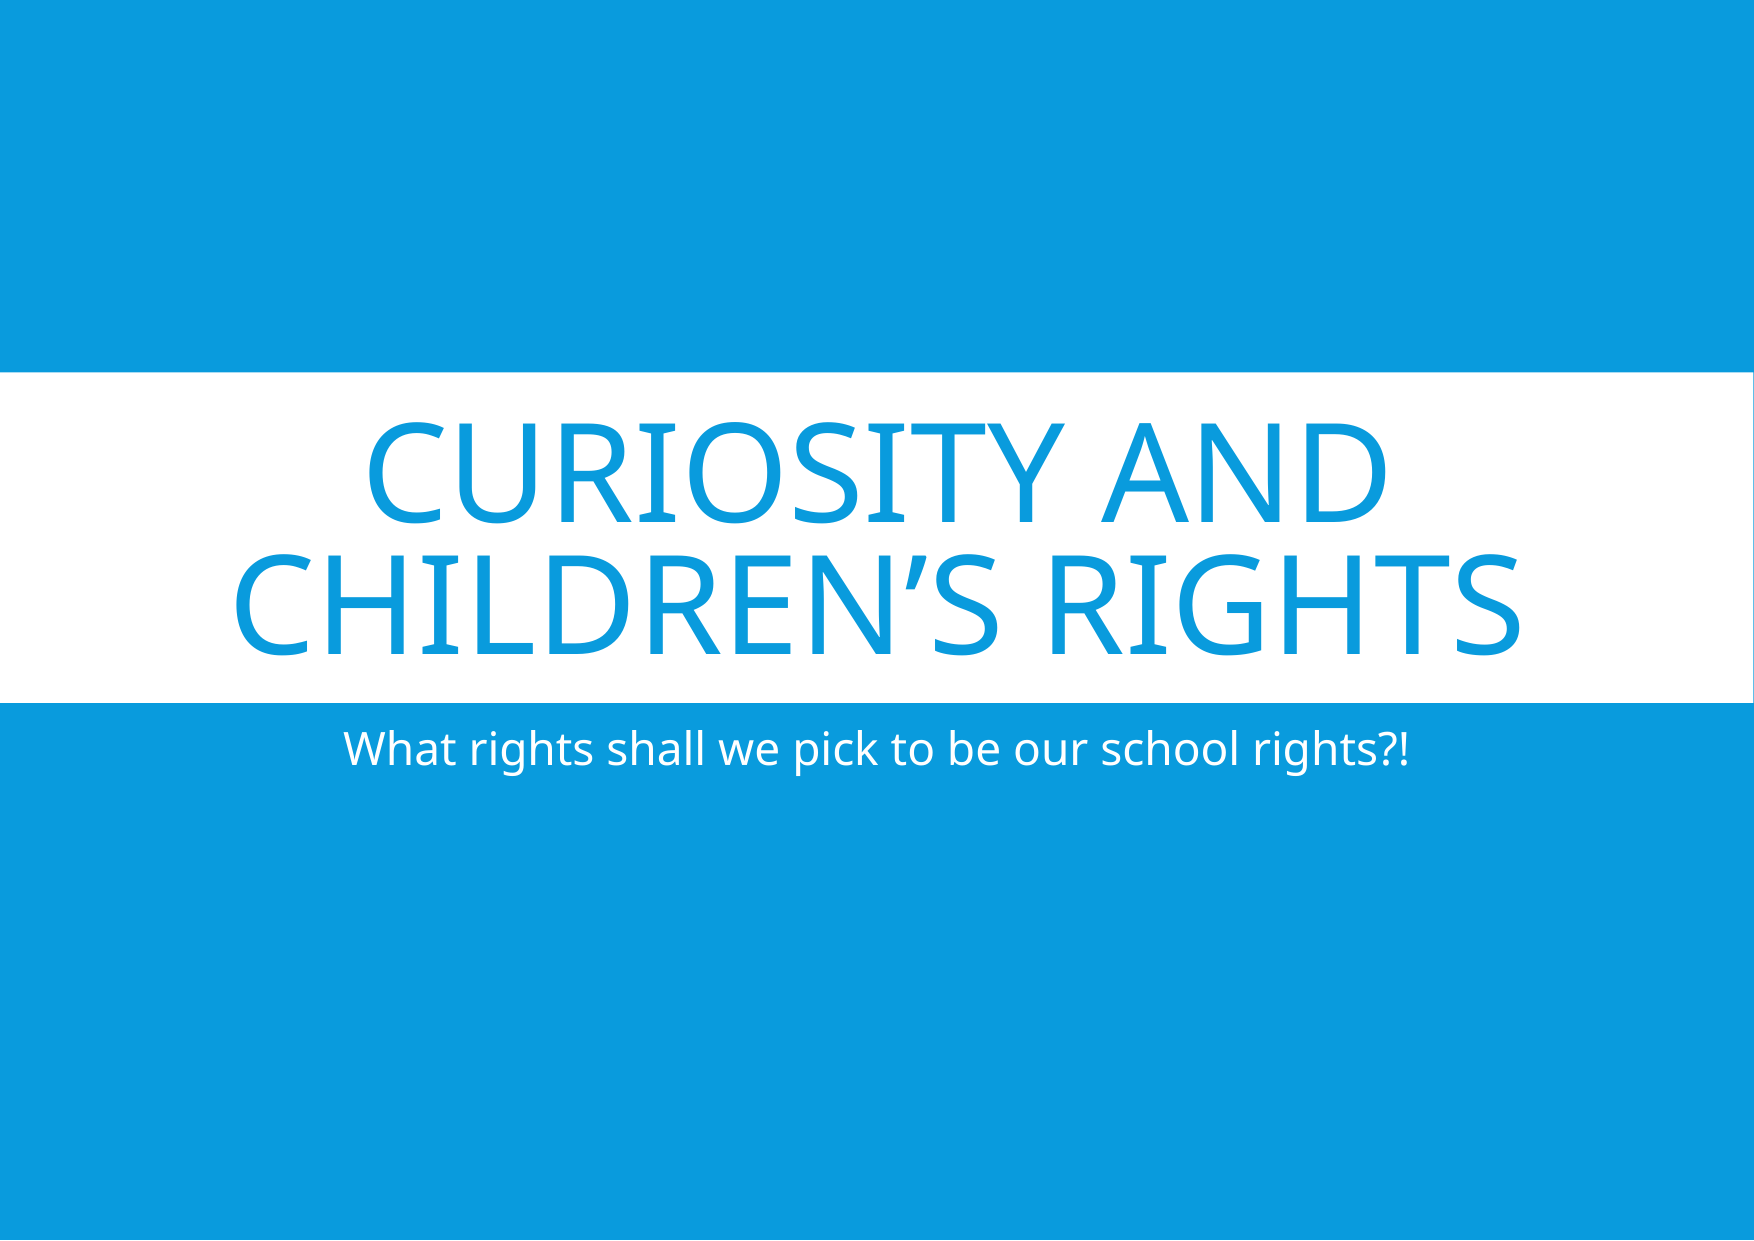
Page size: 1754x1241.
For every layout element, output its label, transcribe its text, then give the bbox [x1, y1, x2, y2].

subtitle What rights shall we pick to be our school rights?! [219, 717, 1535, 955]
title Curiosity and Children’s Rights [52, 391, 1703, 707]
